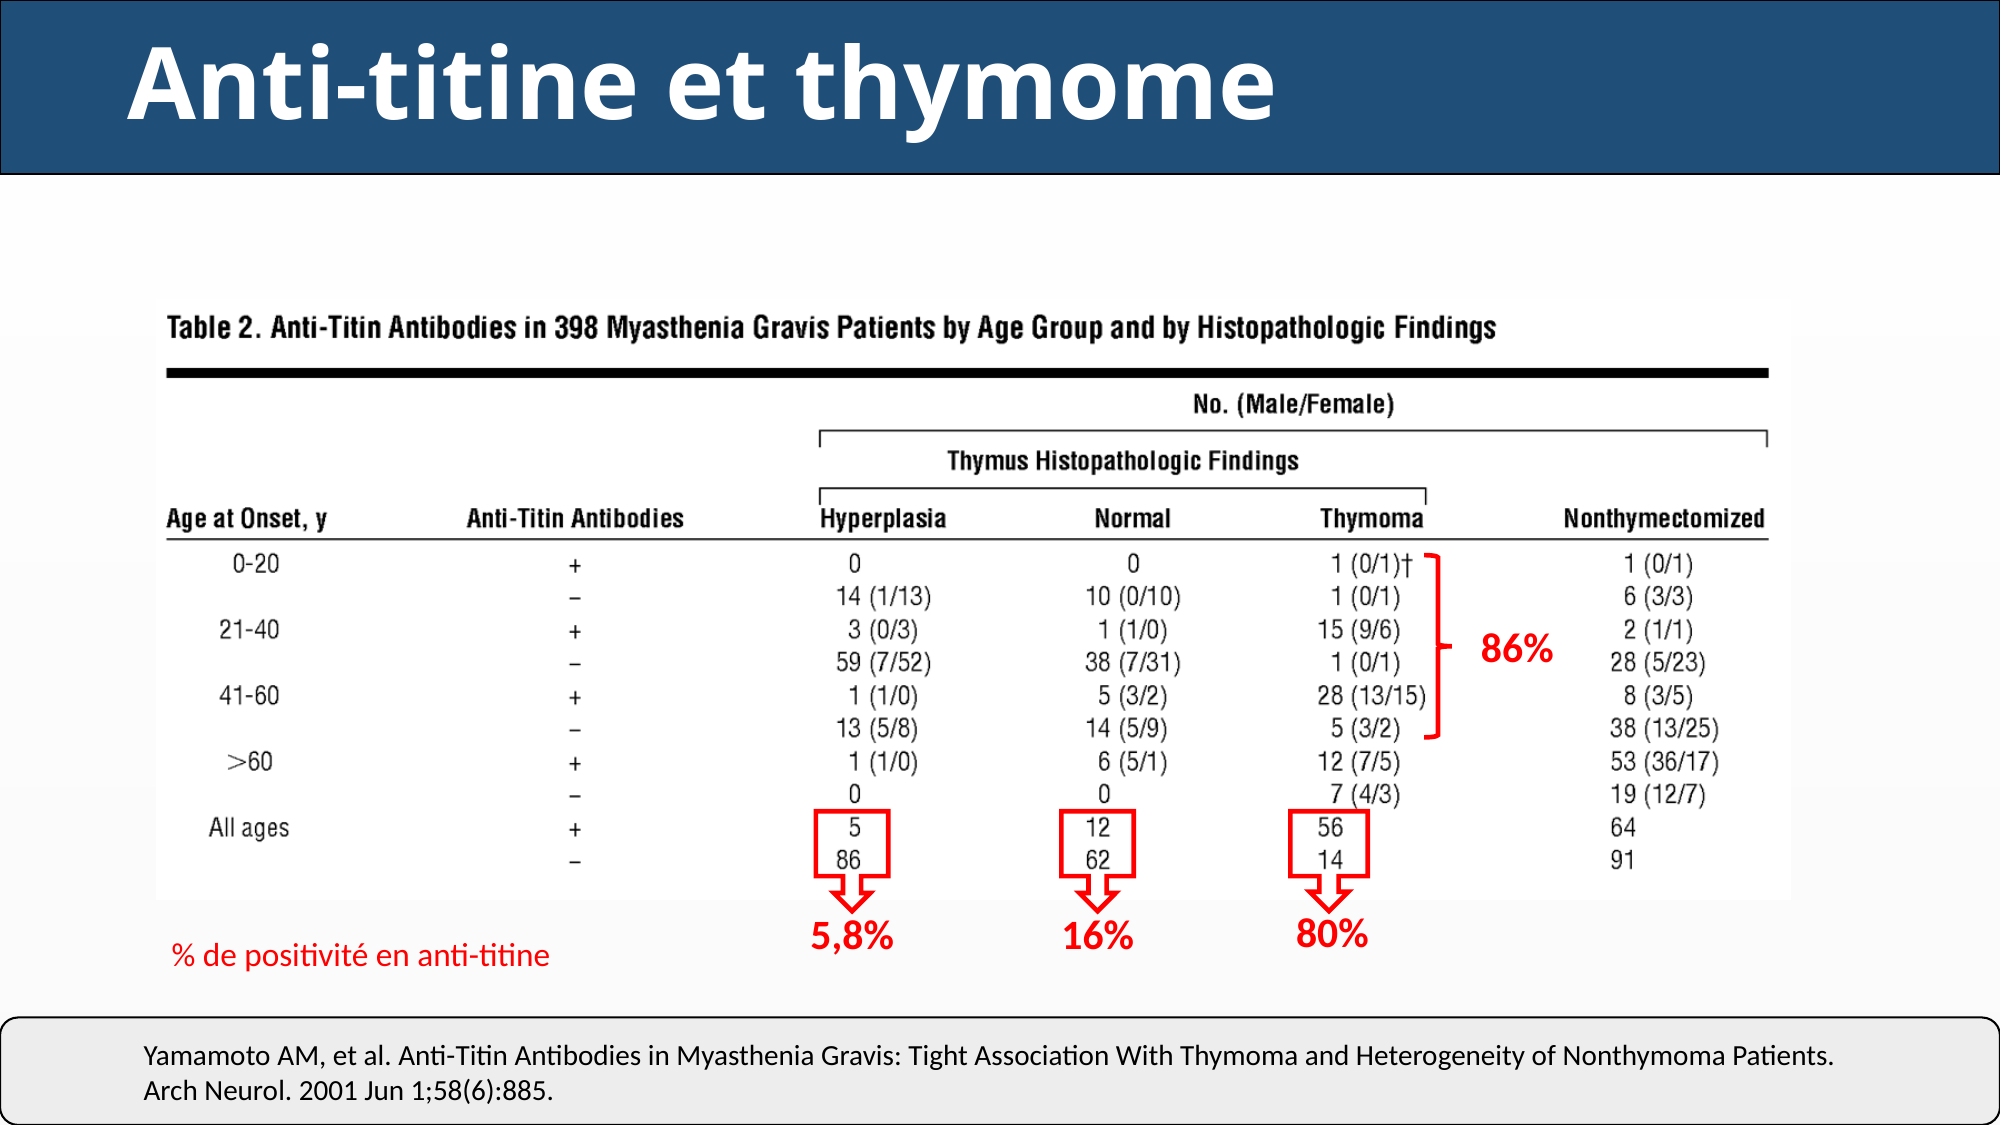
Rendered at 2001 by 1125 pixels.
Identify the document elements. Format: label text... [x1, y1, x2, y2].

text_box [1316, 900, 1342, 913]
text_box [1084, 900, 1111, 913]
text_box [0, 0, 112, 175]
text_box [1718, 0, 2000, 175]
text_box [0, 1016, 2000, 1125]
text_box Anti-titine et thymome [112, 0, 1718, 196]
text_box [839, 900, 865, 913]
text_box % de positivité en anti-titine [156, 925, 683, 981]
picture [156, 299, 1791, 900]
text_box 80% [1267, 900, 1398, 963]
text_box Yamamoto AM, et al. Anti-Titin Antibodies in Myasthenia Gravis: Tight Association With Thymoma and Heterogeneity of Nonthymoma Patients. Arch Neurol. 2001 Jun 1;58(6):885. [128, 1028, 1872, 1114]
text_box 5,8% [786, 900, 918, 965]
text_box 16% [1032, 900, 1164, 965]
